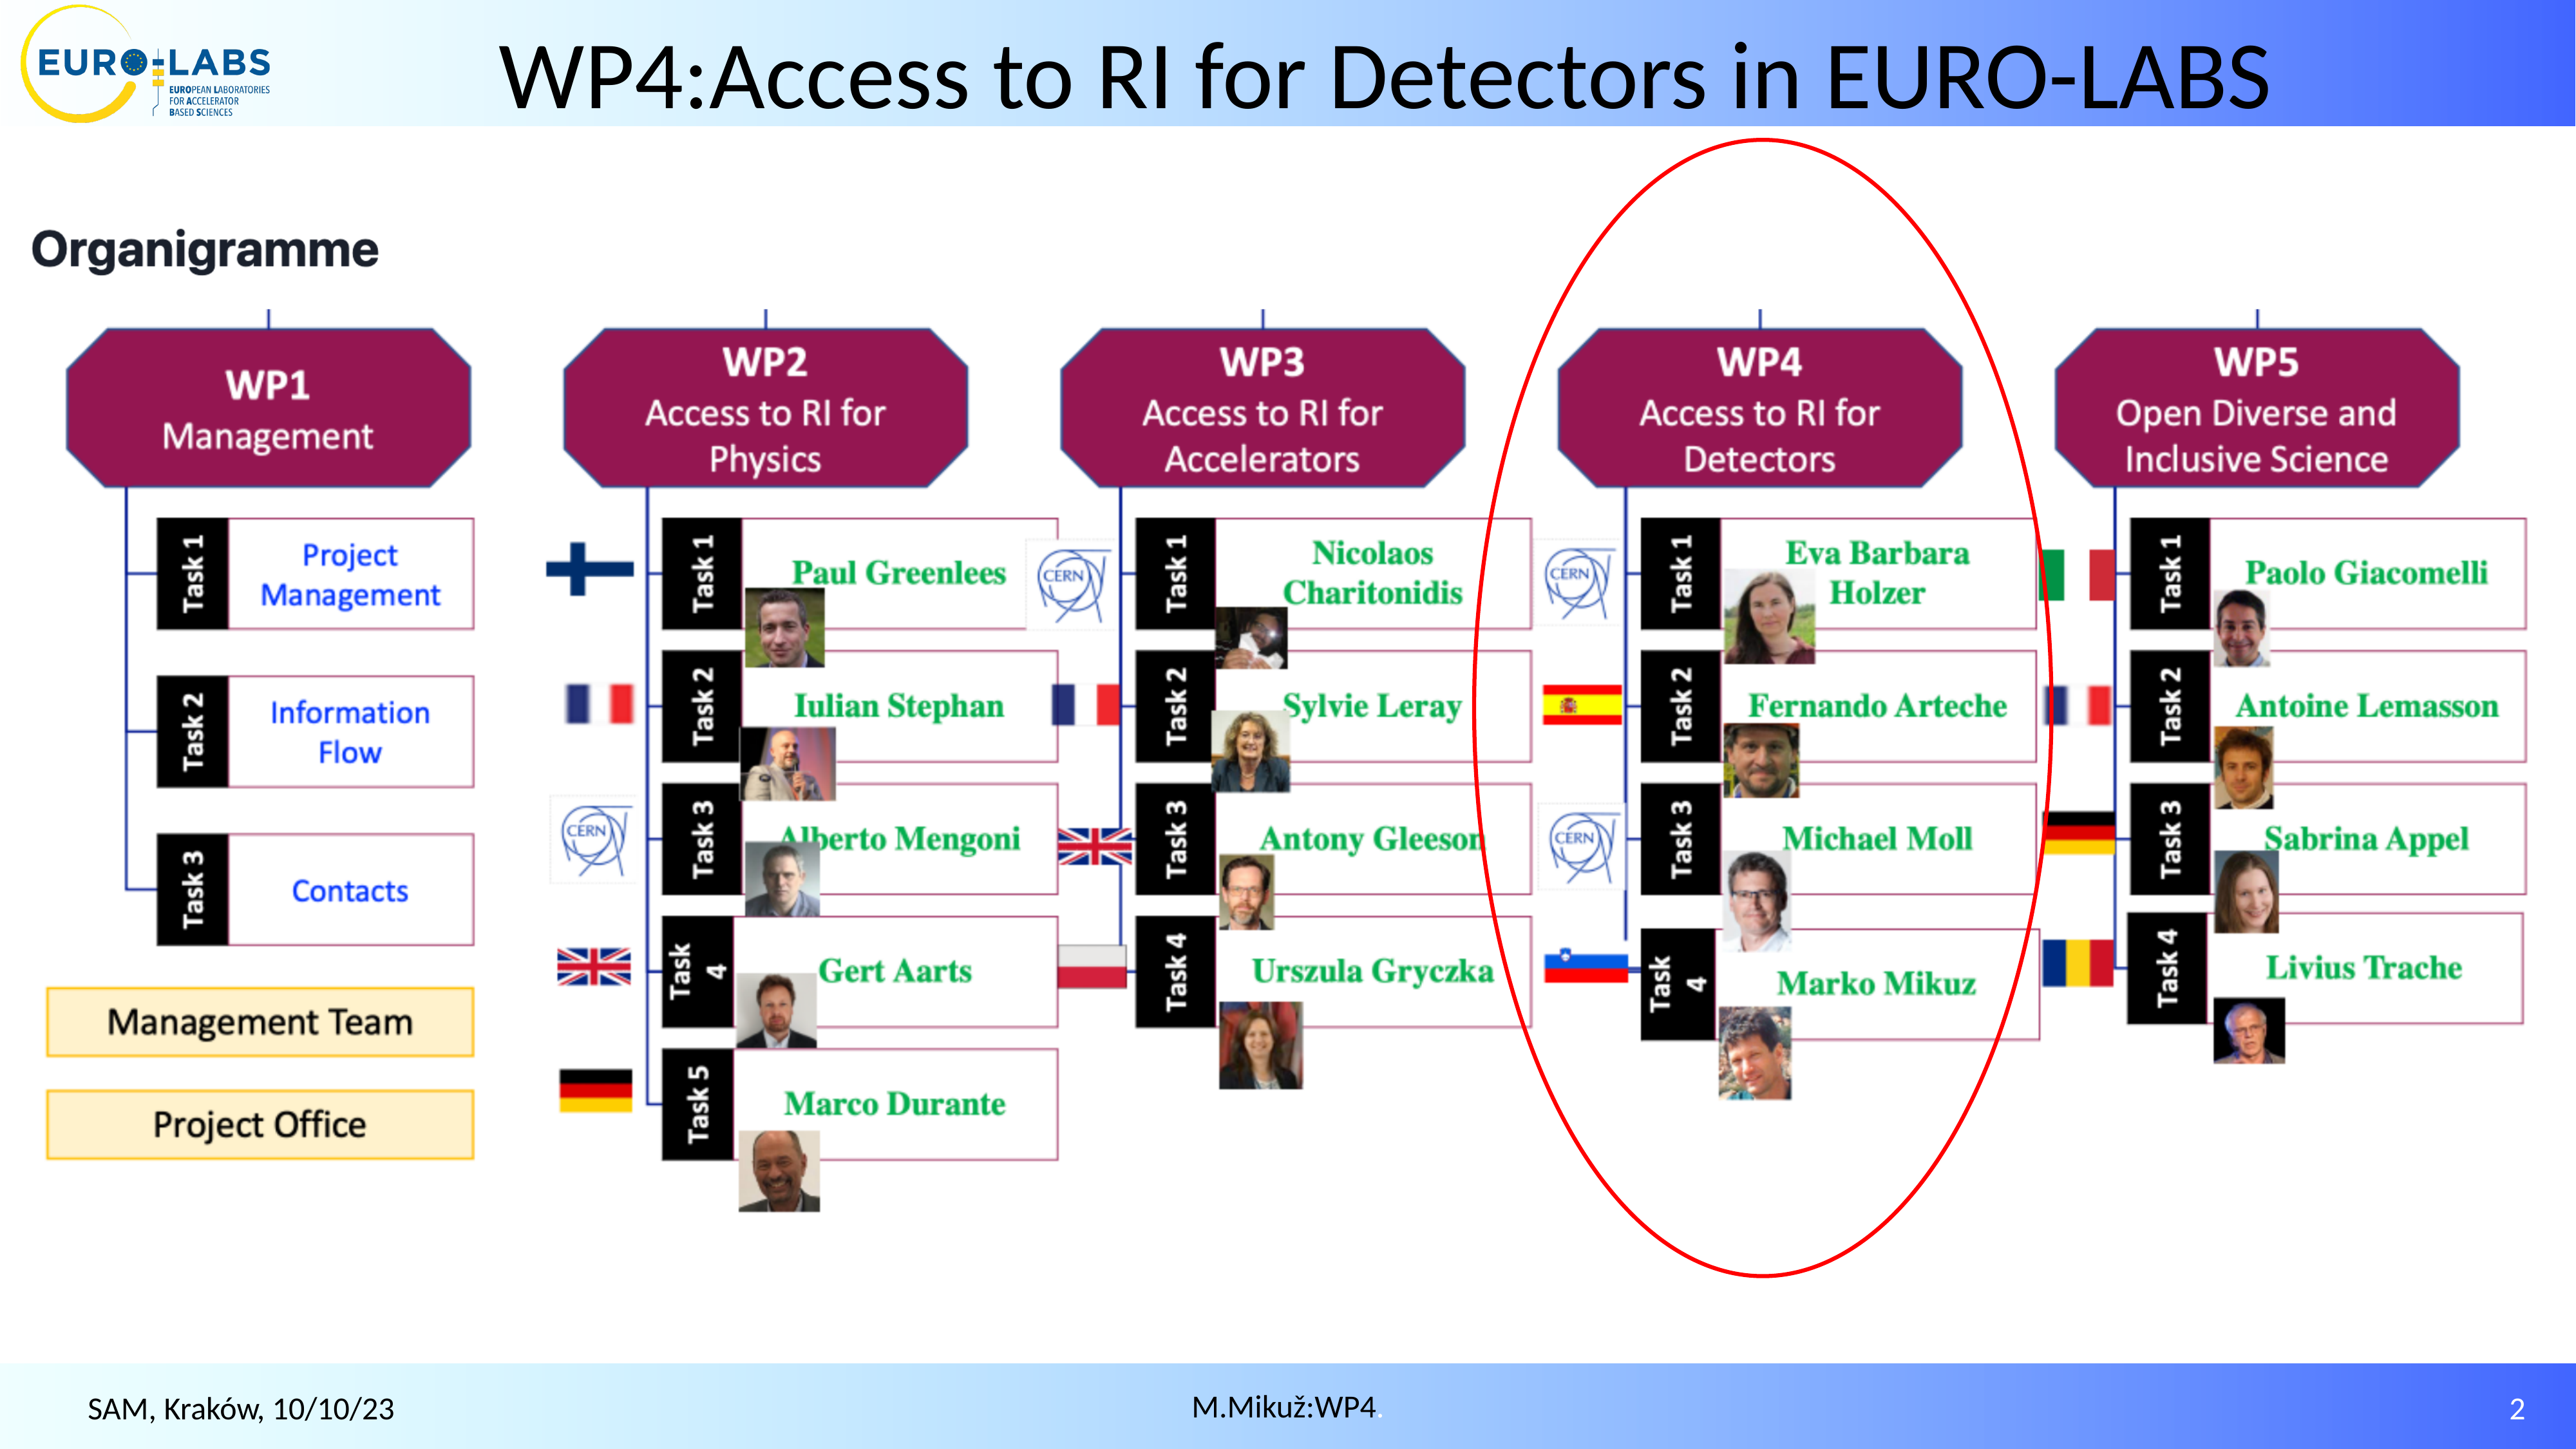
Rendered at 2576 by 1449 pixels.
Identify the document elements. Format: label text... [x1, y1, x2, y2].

text_box [1658, 1240, 1867, 1278]
picture [31, 209, 2541, 1240]
slide_number 2 [2494, 1381, 2541, 1432]
picture [21, 5, 270, 123]
text_box [1622, 138, 1903, 209]
list WP4:Access to RI for Detectors in EURO-LABS [493, 0, 2298, 140]
